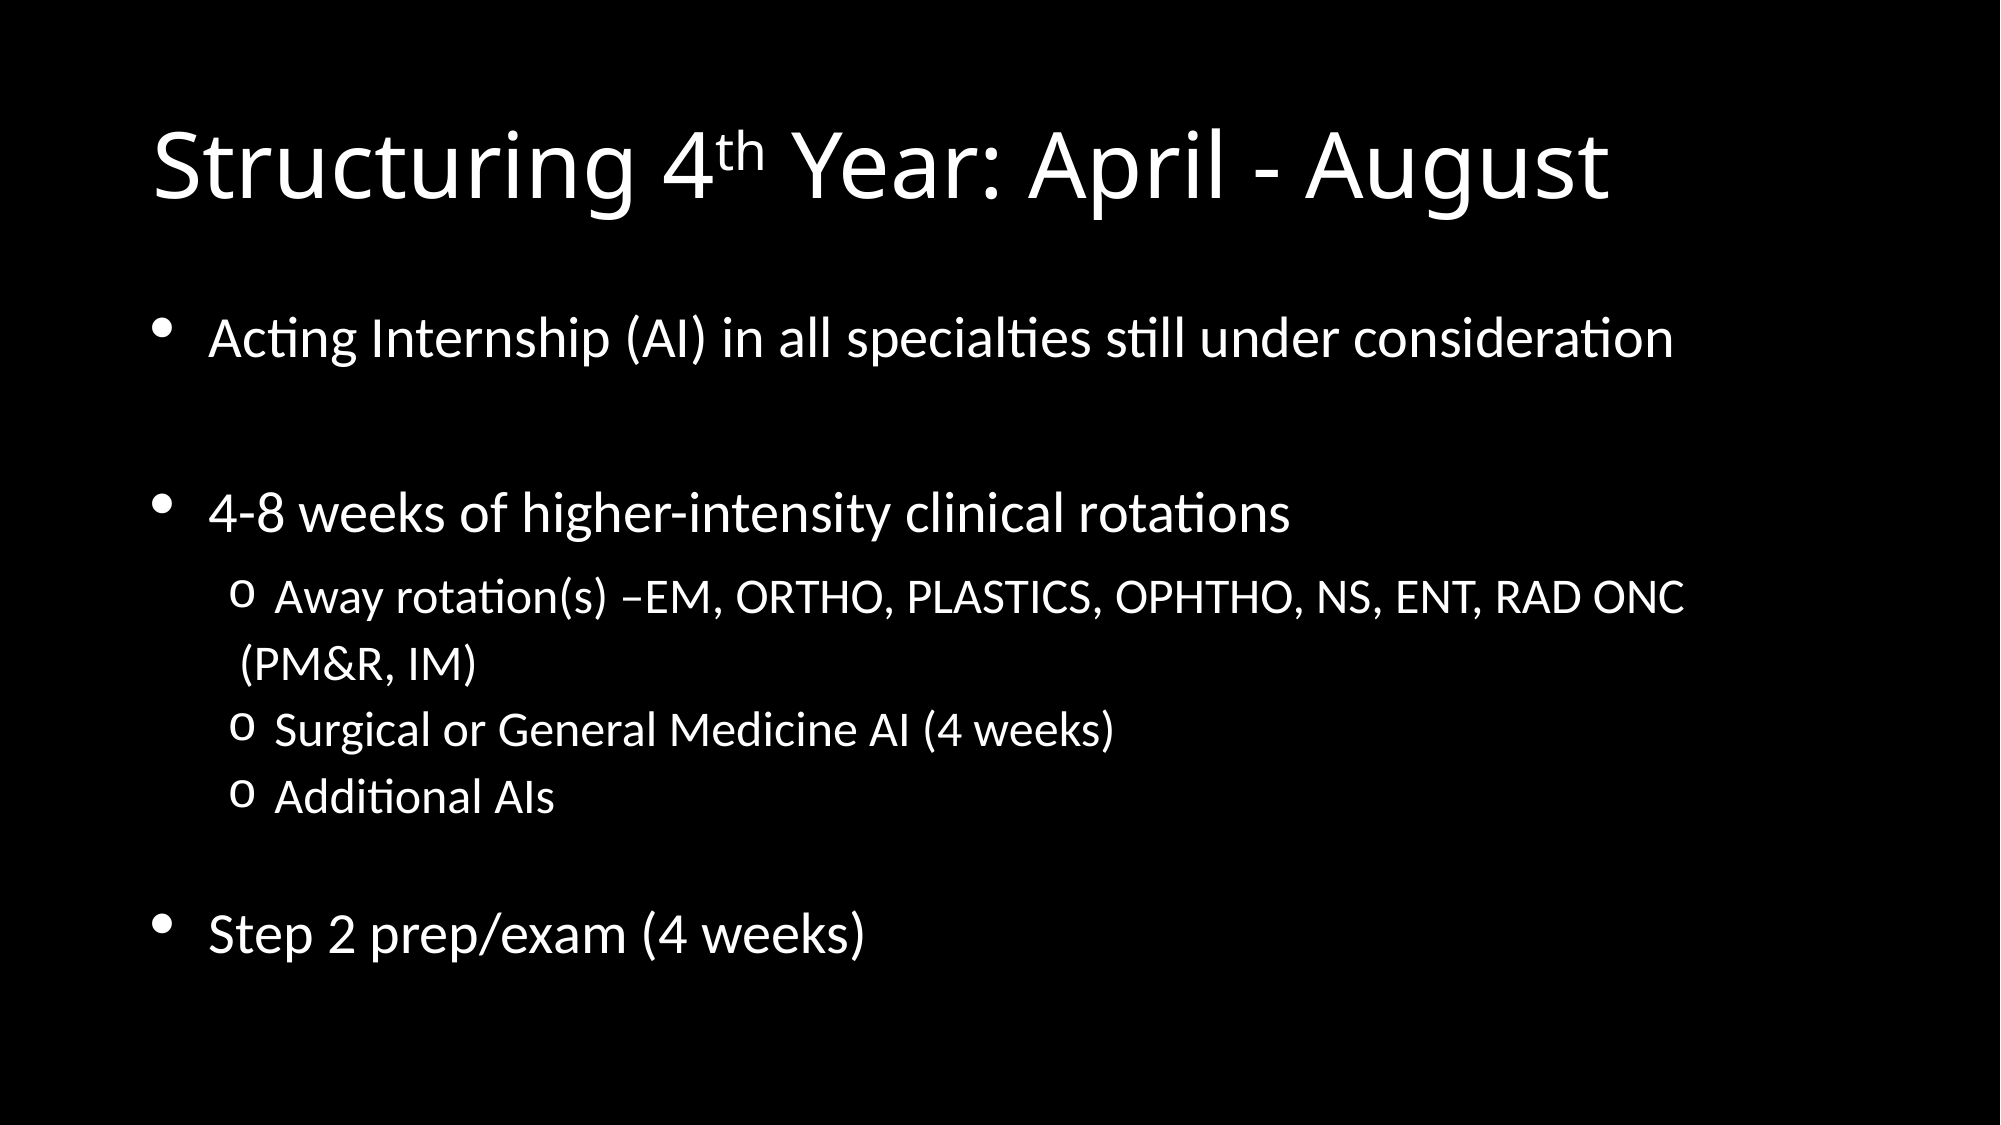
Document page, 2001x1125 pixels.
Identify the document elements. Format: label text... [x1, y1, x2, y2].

title Structuring 4th Year: April - August [137, 59, 1863, 278]
list Acting Internship (AI) in all specialties still under consideration 4-8 weeks of higher-intensity clinical rotations Away rotation(s) –EM, ORTHO, PLASTICS, OPHTHO, NS, ENT, RAD ONC (PM&R, IM) Surgical or General Medicine AI (4 weeks) Additional AIs Step 2 prep/exam (4 weeks) [137, 299, 1863, 1014]
